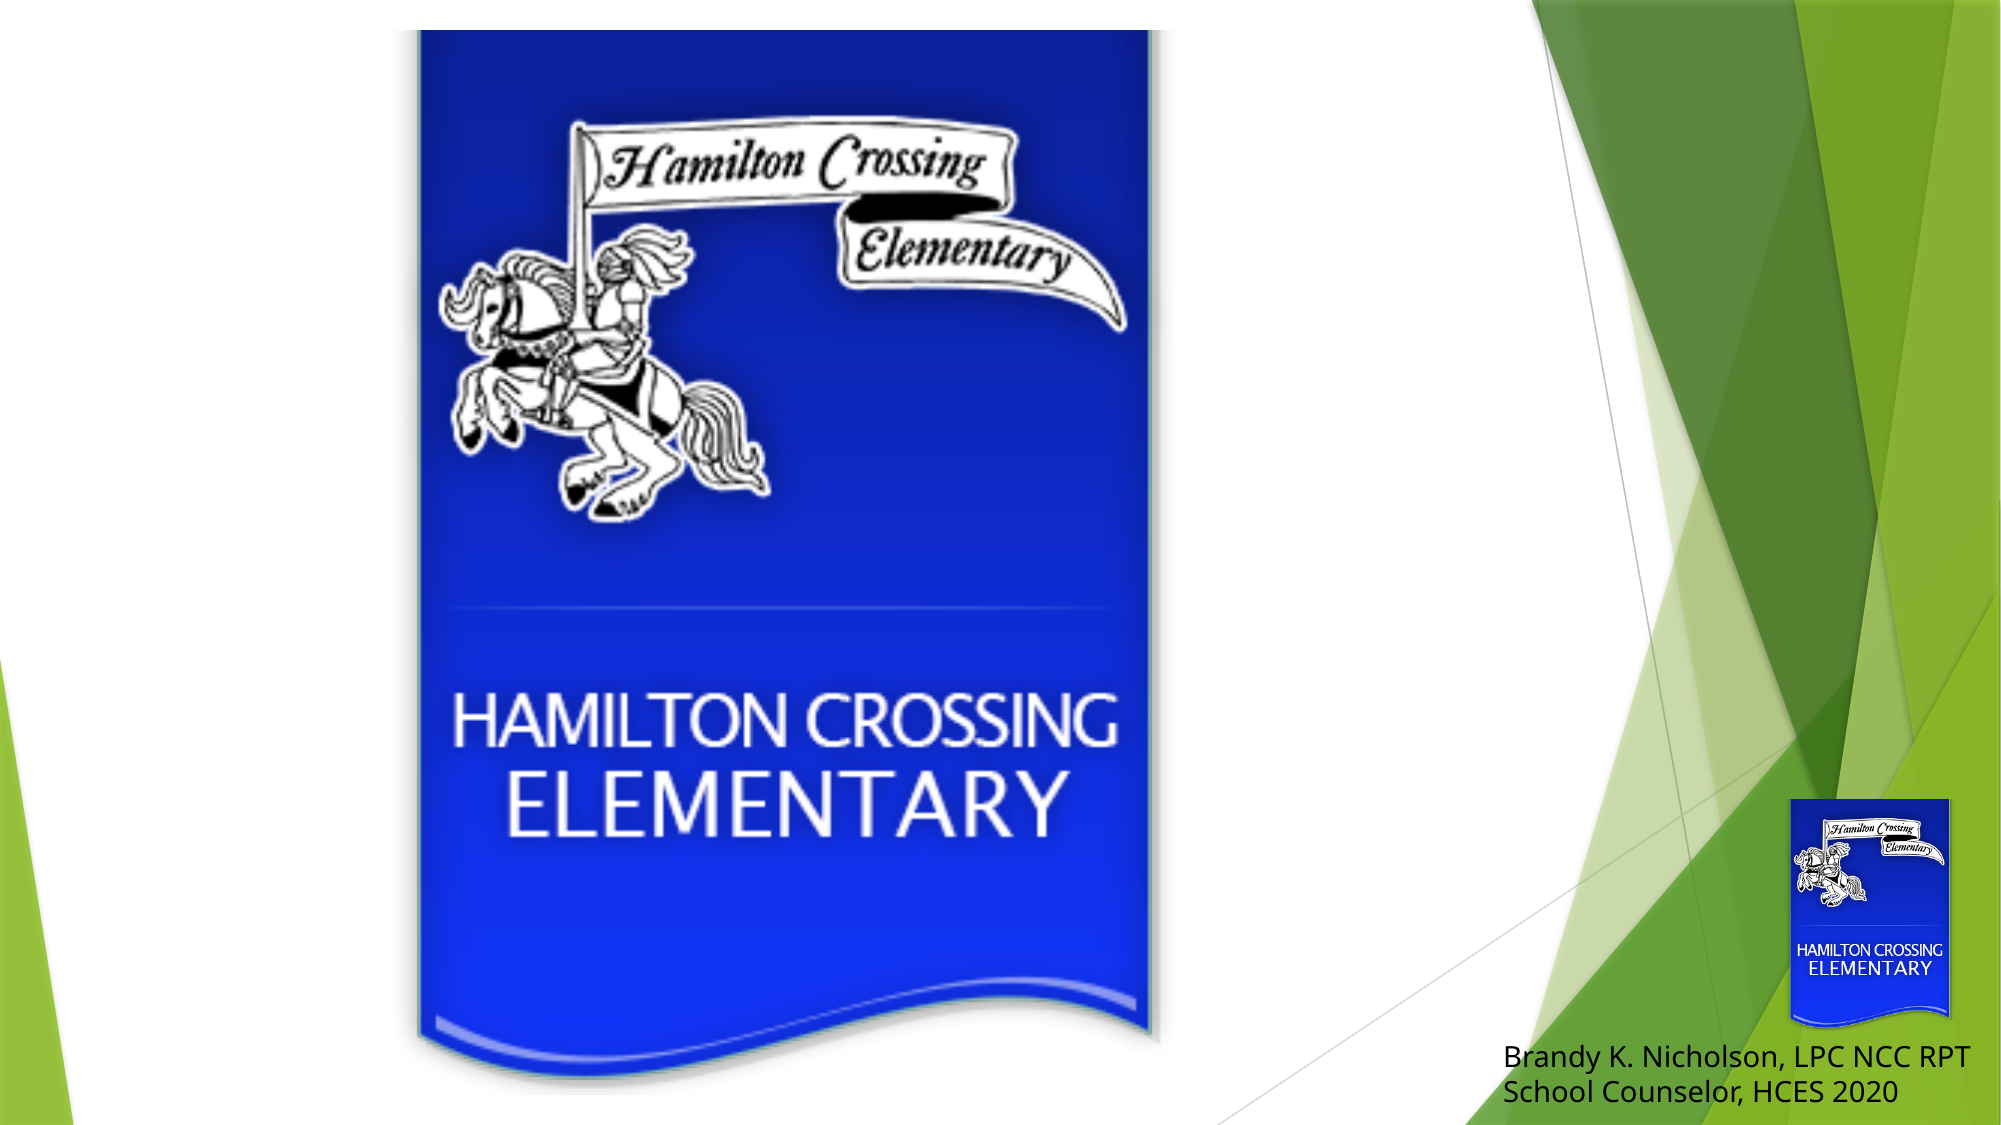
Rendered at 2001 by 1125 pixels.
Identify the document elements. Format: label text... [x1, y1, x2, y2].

text_box Brandy K. Nicholson, LPC NCC RPT School Counselor, HCES 2020 [1488, 1030, 1993, 1116]
picture [1774, 798, 1958, 1032]
picture [352, 29, 1192, 1096]
